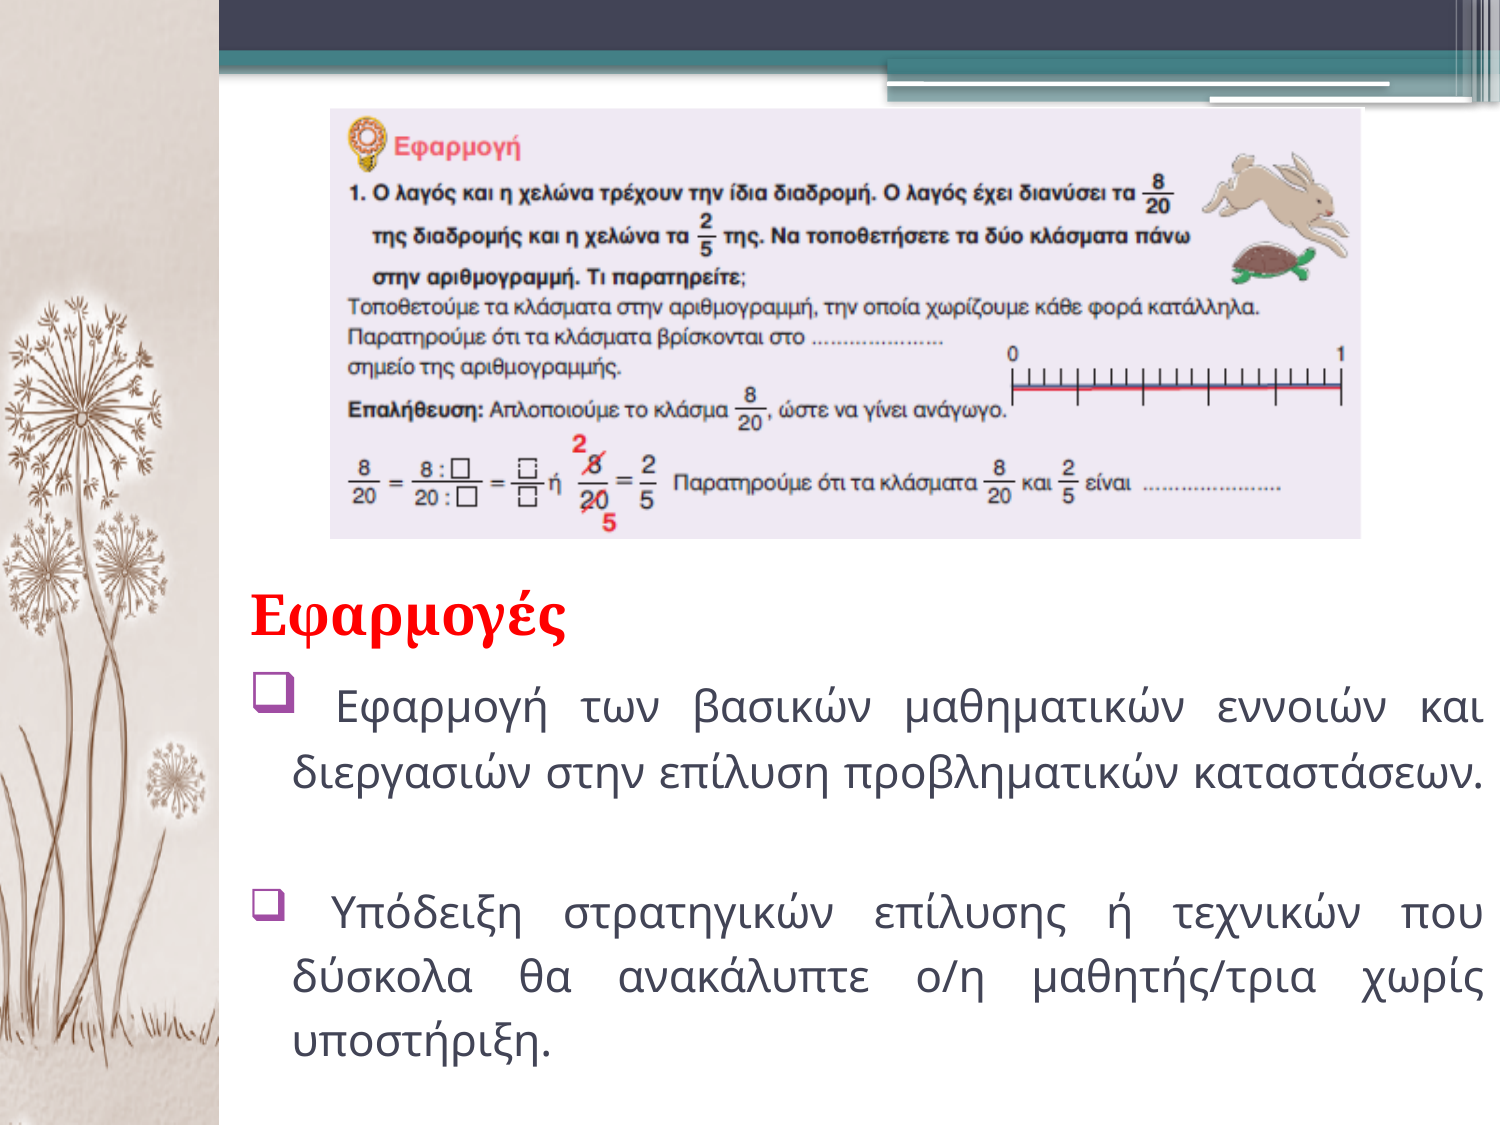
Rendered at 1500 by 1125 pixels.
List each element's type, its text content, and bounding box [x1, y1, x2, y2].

picture [330, 107, 1365, 540]
list Εφαρμογές Εφαρμογή των βασικών μαθηματικών εννοιών και διεργασιών στην επίλυση προβληματικών καταστάσεων. Υπόδειξη στρατηγικών επίλυσης ή τεχνικών που δύσκολα θα ανακάλυπτε ο/η μαθητής/τρια χωρίς υποστήριξη. [224, 558, 1500, 1125]
picture [0, 0, 219, 1125]
